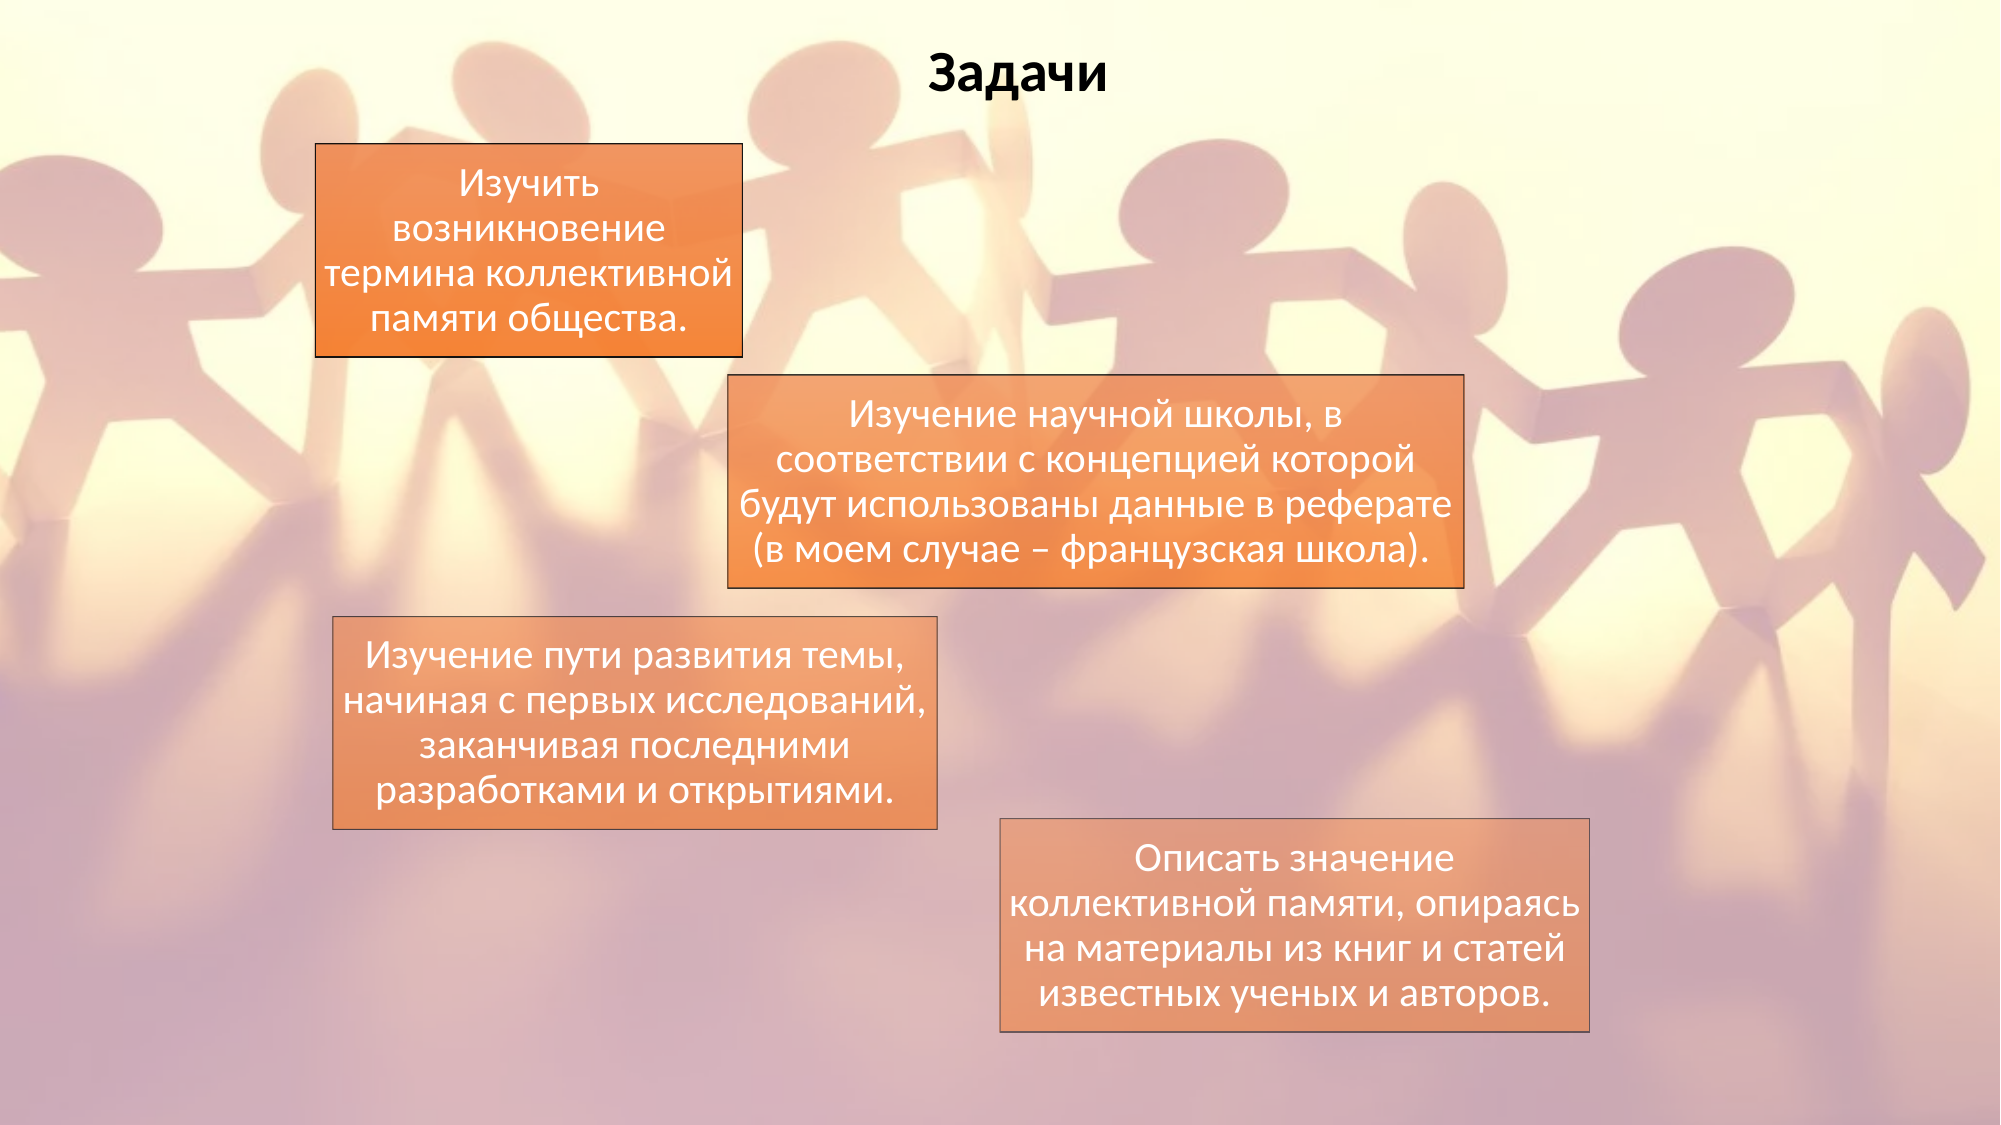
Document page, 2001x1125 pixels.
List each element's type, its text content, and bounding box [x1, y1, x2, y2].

text_box Задачи [622, 25, 1415, 111]
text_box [314, 143, 1649, 1033]
